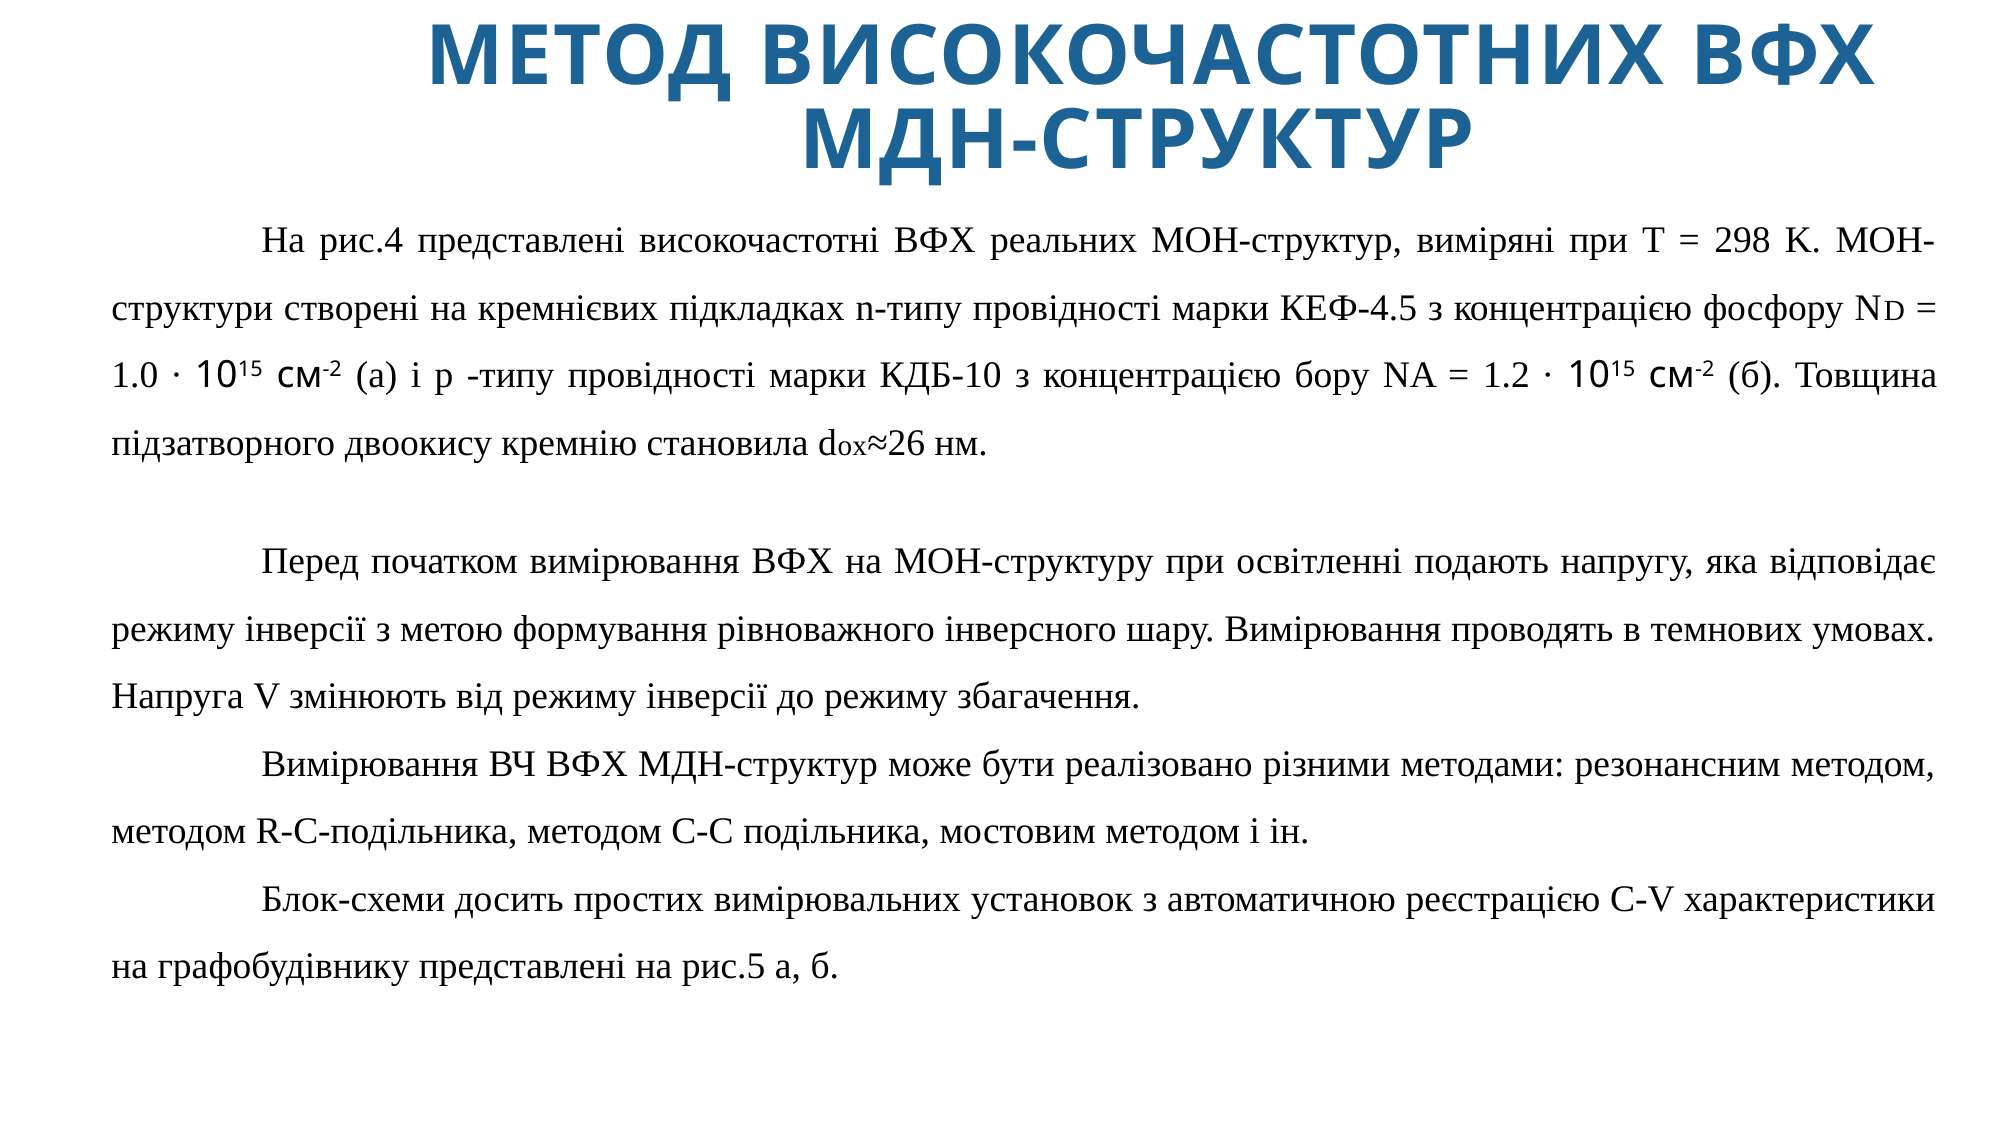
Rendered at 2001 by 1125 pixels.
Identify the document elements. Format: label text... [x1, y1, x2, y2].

text_box Перед початком вимірювання ВФХ на МОН-структуру при освітленні подають напругу, яка відповідає режиму інверсії з метою формування рівноважного інверсного шару. Вимірювання проводять в темнових умовах. Напруга V змінюють від режиму інверсії до режиму збагачення. Вимірювання ВЧ ВФХ МДН-структур може бути реалізовано різними методами: резонансним методом, методом R-C-подільника, методом C-C подільника, мостовим методом і ін. Блок-схеми досить простих вимірювальних установок з автоматичною реєстрацією С-V характеристики на графобудівнику представлені на рис.5 а, б. [96, 506, 1952, 994]
title Метод високочастотних ВФХ МДН-структур [275, 0, 2000, 204]
text_box На рис.4 представлені високочастотні ВФХ реальних МОН-структур, виміряні при T = 298 K. МОН-структури створені на кремнієвих підкладках n-типу провідності марки КЕФ-4.5 з концентрацією фосфору ND = 1.0 ∙ 1015 см-2 (а) і p -типу провідності марки КДБ-10 з концентрацією бору NA = 1.2 ∙ 1015 см-2 (б). Товщина підзатворного двоокису кремнію становила dox≈26 нм. [96, 185, 1952, 471]
